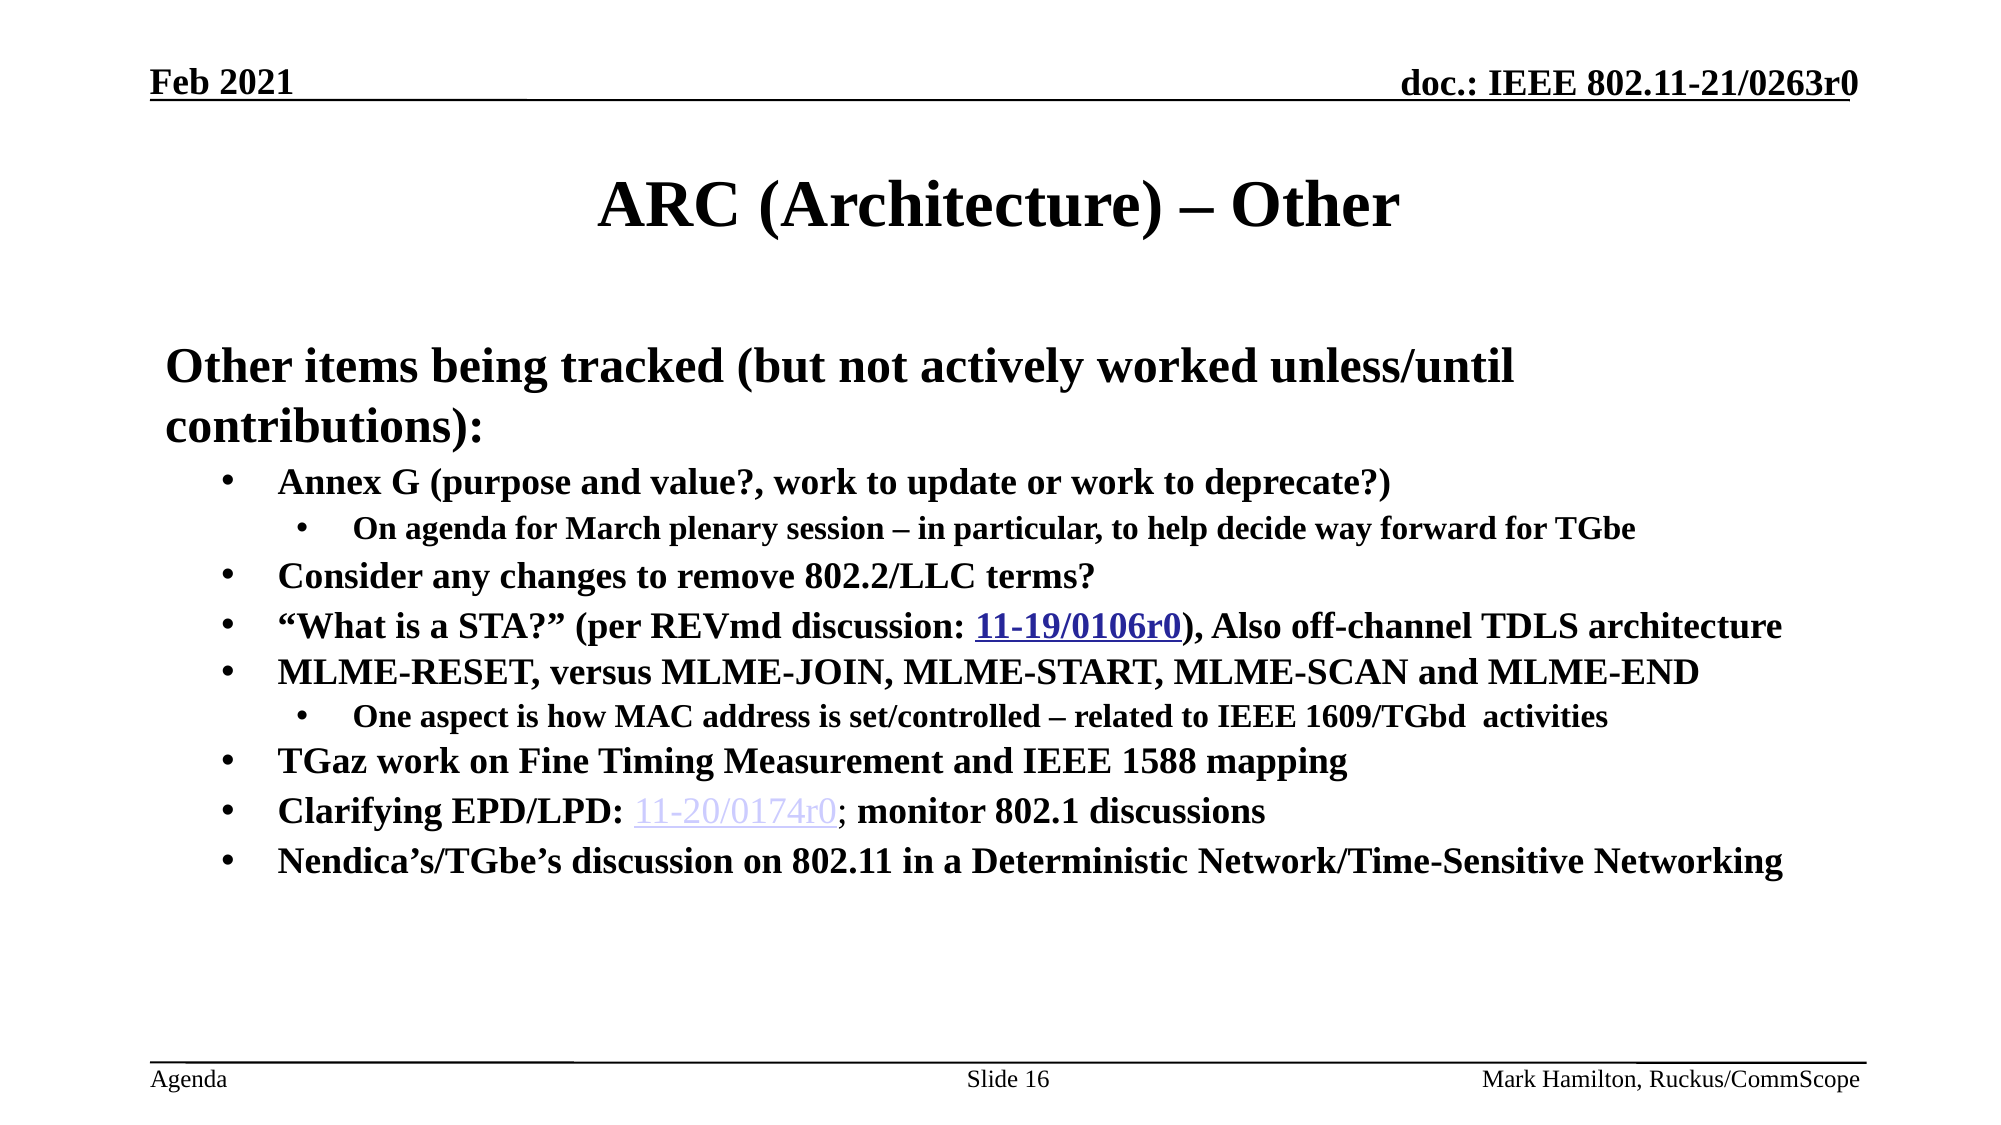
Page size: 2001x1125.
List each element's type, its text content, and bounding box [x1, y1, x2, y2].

slide_number Slide 16 [950, 1061, 1067, 1123]
title ARC (Architecture) – Other [149, 112, 1850, 288]
list Other items being tracked (but not actively worked unless/until contributions): Annex G (purpose and value?, work to update or work to deprecate?) On agenda for March plenary session – in particular, to help decide way forward for TGbe Consider any changes to remove 802.2/LLC terms? “What is a STA?” (per REVmd discussion: 11-19/0106r0), Also off-channel TDLS architecture MLME-RESET, versus MLME-JOIN, MLME-START, MLME-SCAN and MLME-END One aspect is how MAC address is set/controlled – related to IEEE 1609/TGbd activities TGaz work on Fine Timing Measurement and IEEE 1588 mapping Clarifying EPD/LPD: 11-20/0174r0; monitor 802.1 discussions Nendica’s/TGbe’s discussion on 802.11 in a Deterministic Network/Time-Sensitive Networking [149, 324, 1850, 1000]
